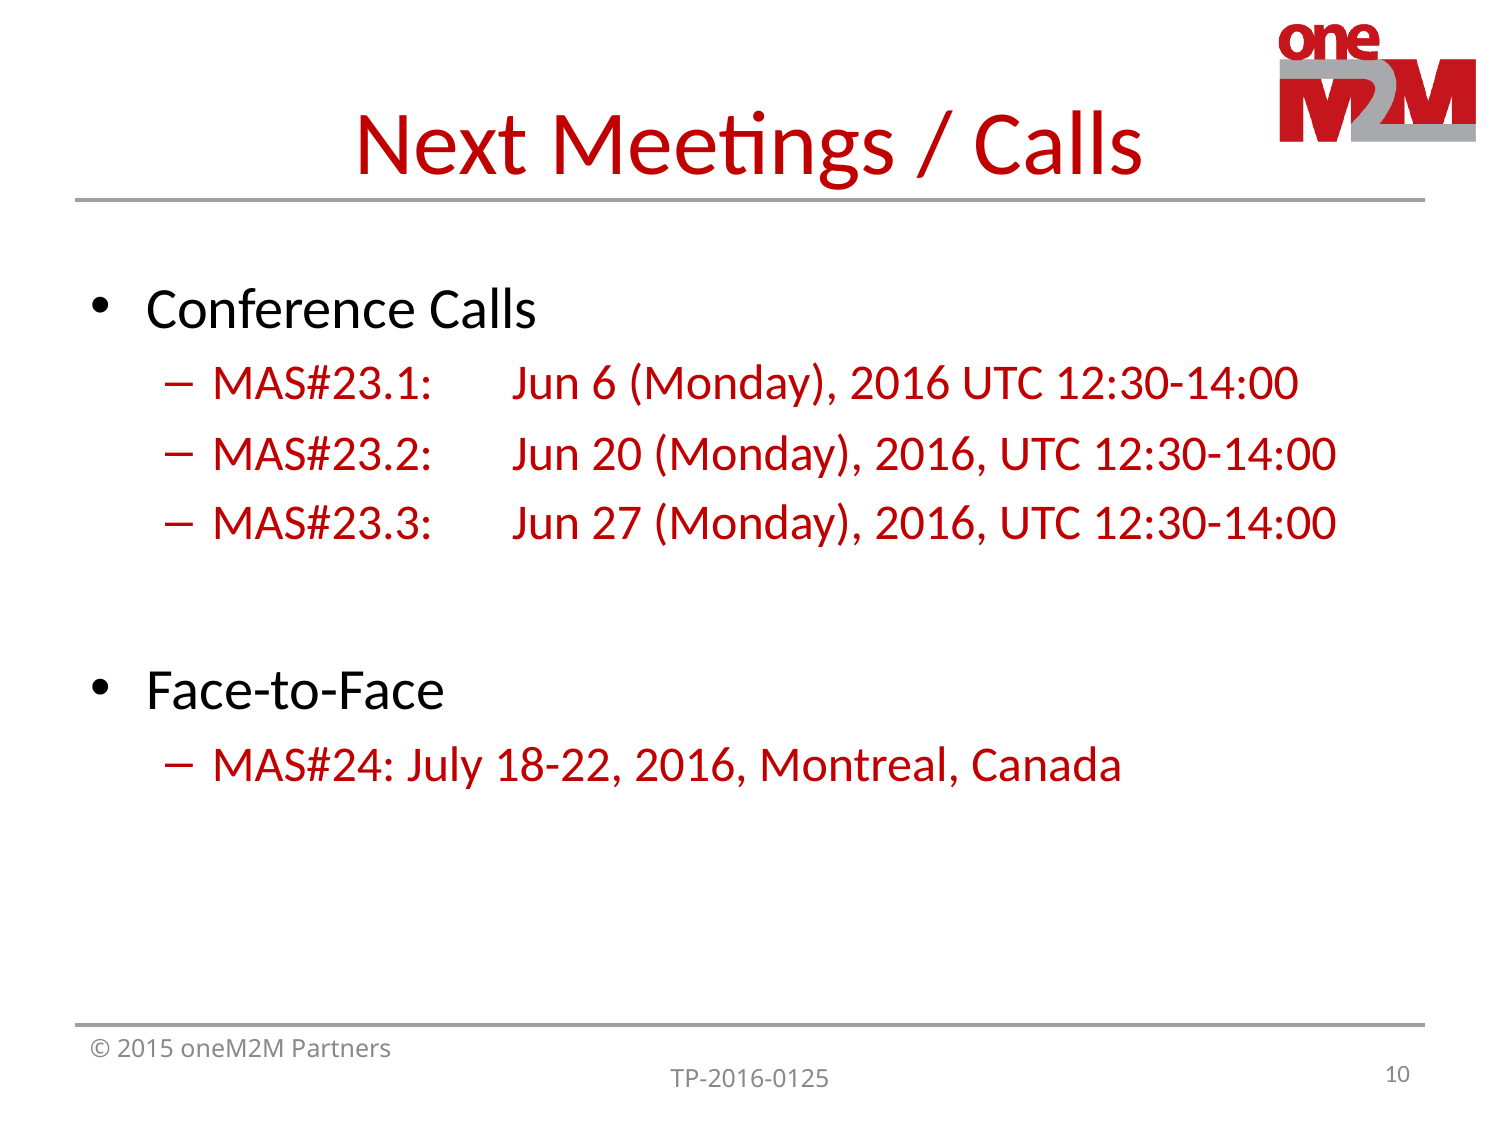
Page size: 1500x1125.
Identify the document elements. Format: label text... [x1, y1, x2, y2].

slide_number 10 [1074, 1042, 1425, 1103]
list Conference Calls MAS#23.1: Jun 6 (Monday), 2016 UTC 12:30-14:00 MAS#23.2: Jun 20 (Monday), 2016, UTC 12:30-14:00 MAS#23.3: Jun 27 (Monday), 2016, UTC 12:30-14:00 Face-to-Face MAS#24: July 18-22, 2016, Montreal, Canada [75, 262, 1425, 1005]
title Next Meetings / Calls [75, 75, 1425, 262]
picture [1254, 0, 1500, 168]
